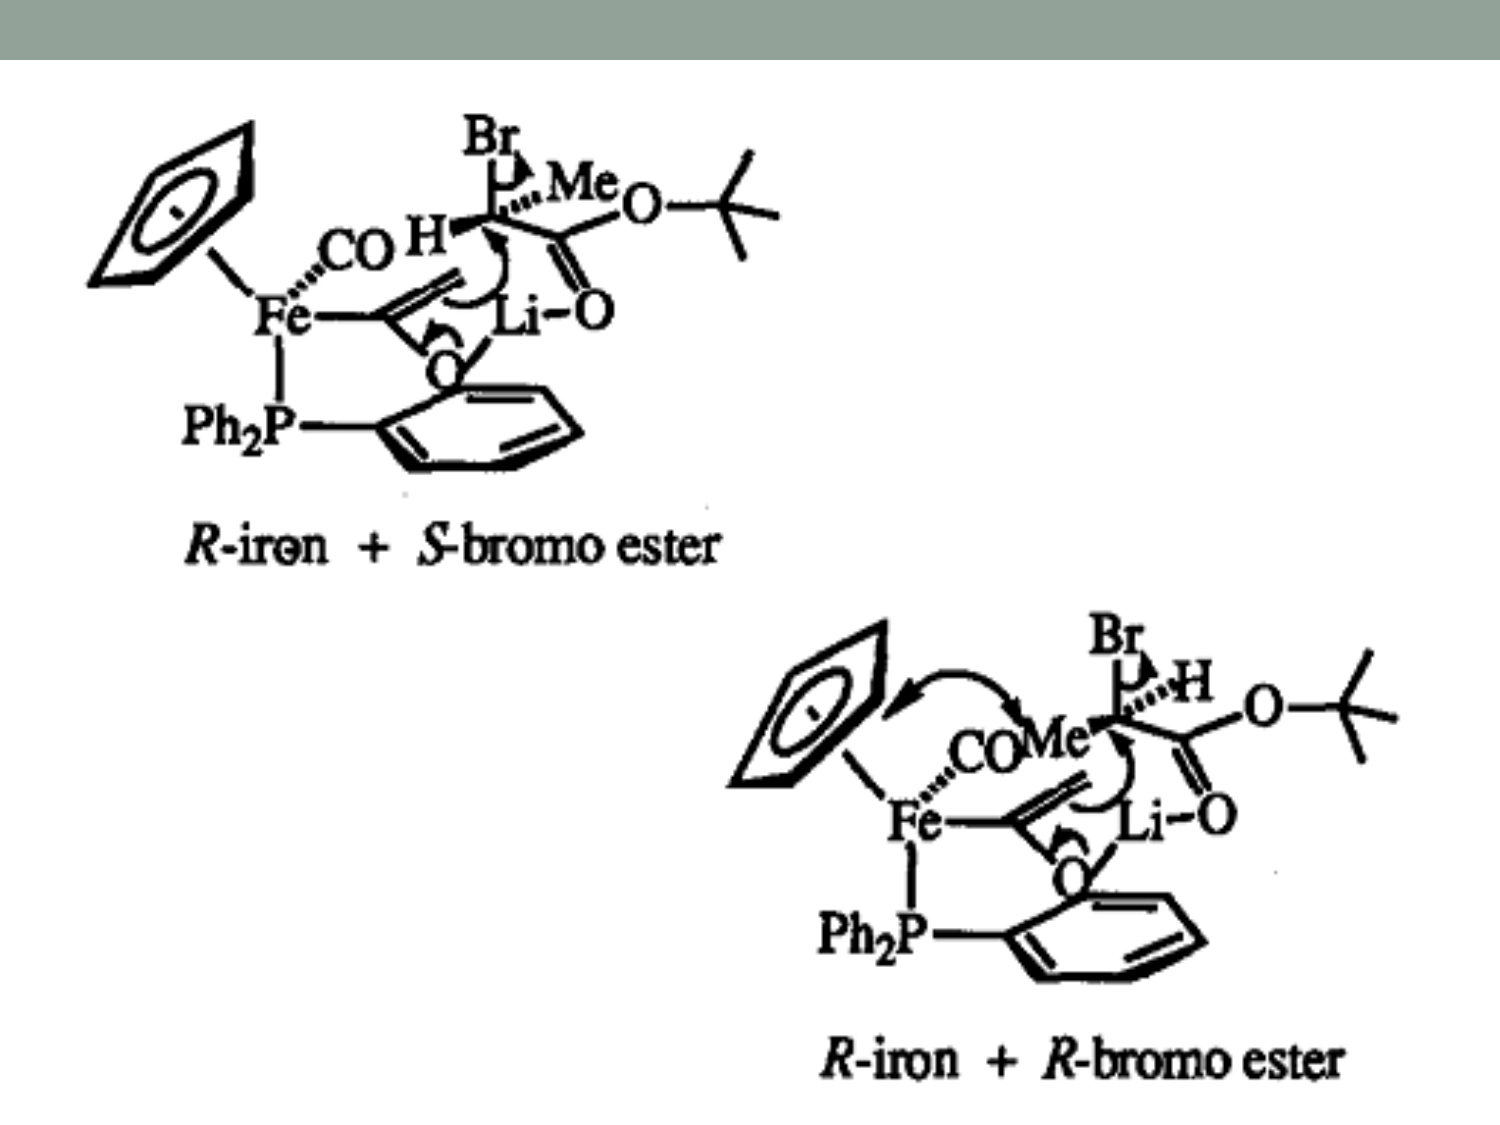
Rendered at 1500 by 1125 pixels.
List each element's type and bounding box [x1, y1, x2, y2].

list [0, 62, 832, 601]
picture [675, 575, 1500, 1120]
